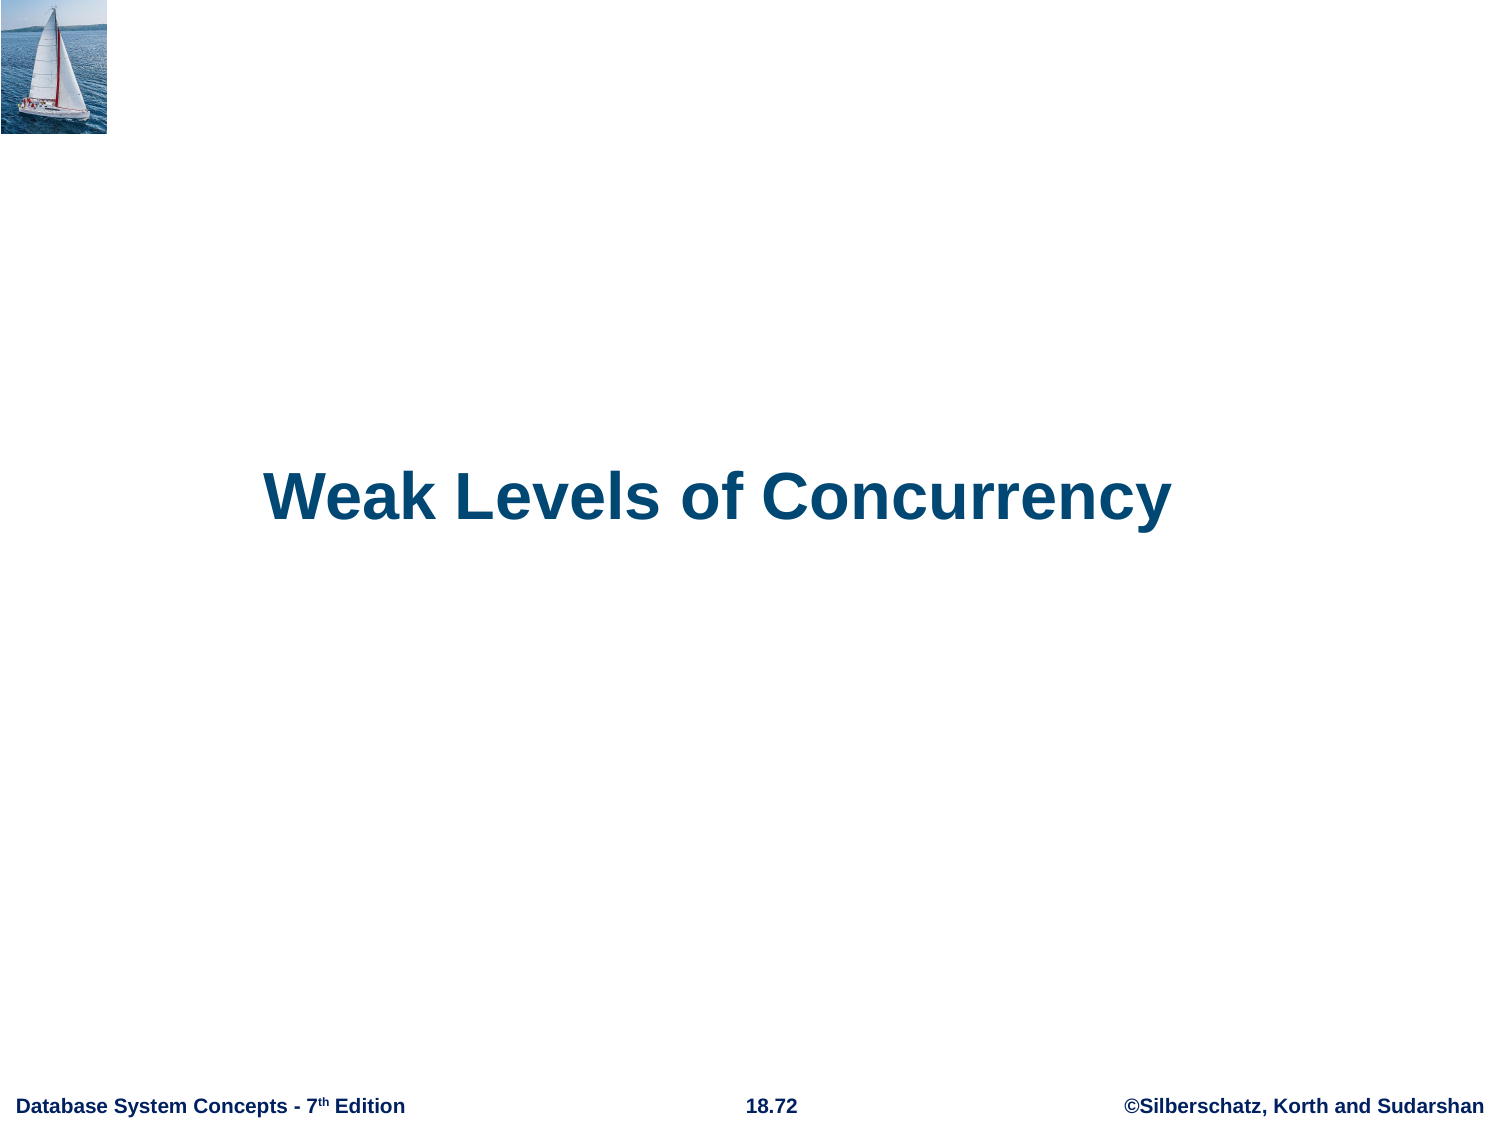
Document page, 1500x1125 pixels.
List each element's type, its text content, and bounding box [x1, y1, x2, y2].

picture [1, 0, 107, 134]
text_box Weak Levels of Concurrency [248, 445, 1404, 541]
